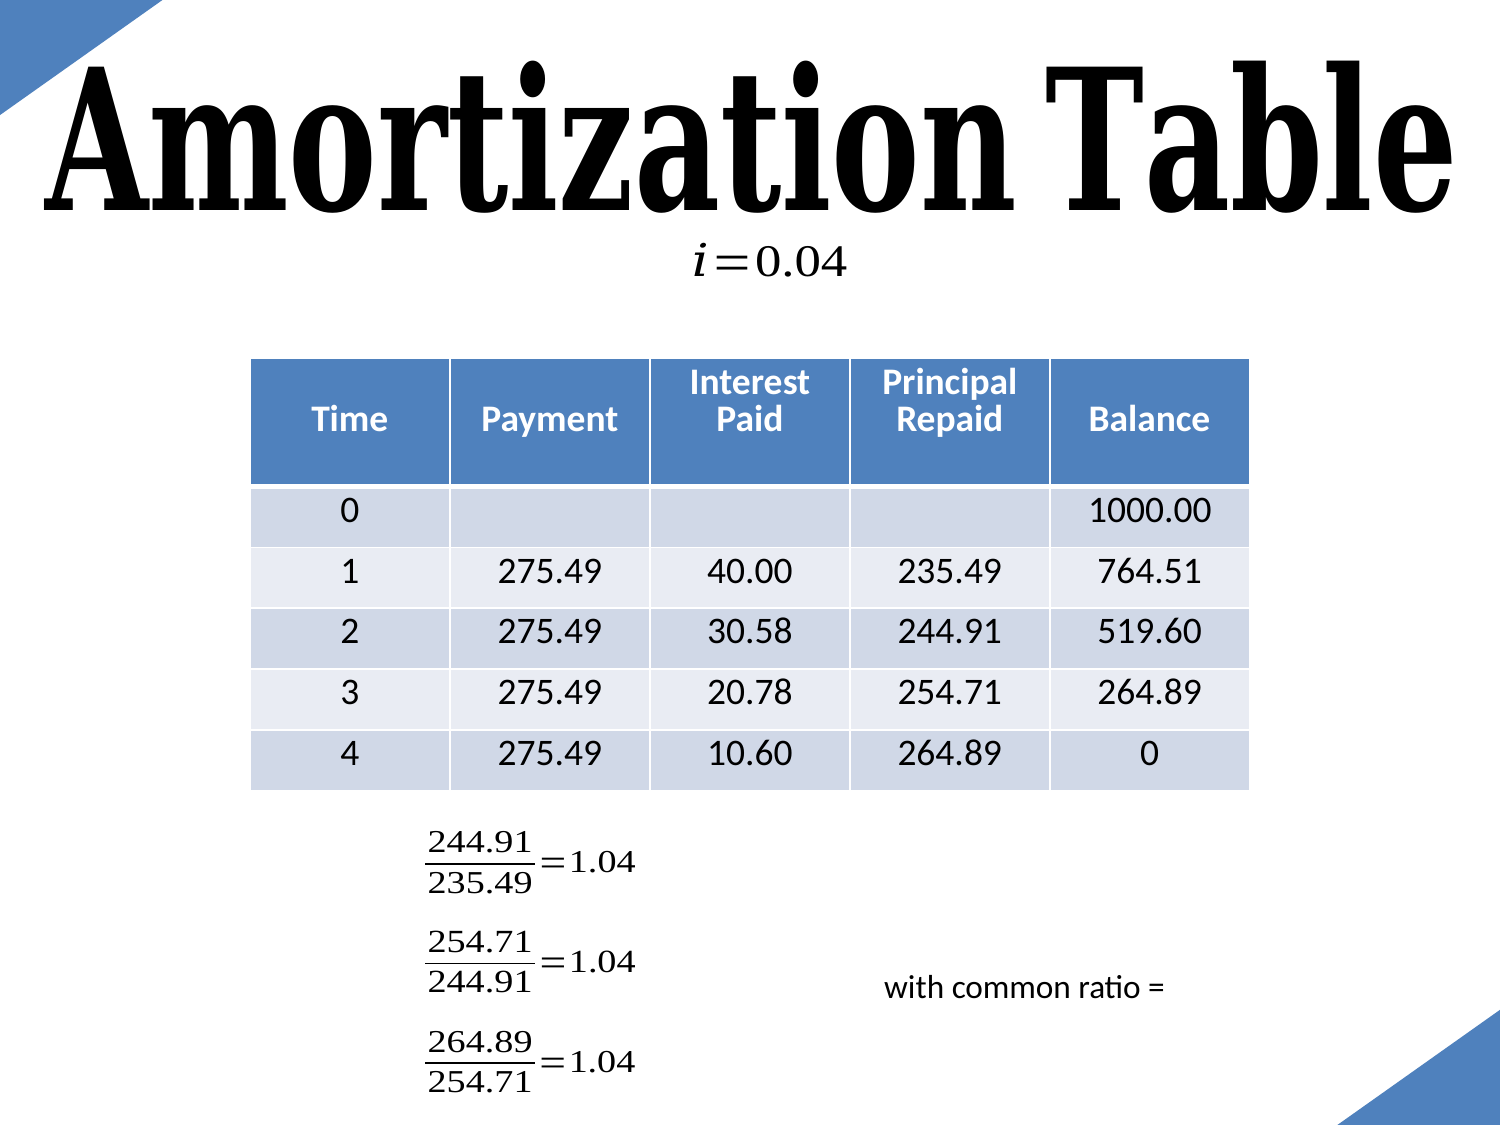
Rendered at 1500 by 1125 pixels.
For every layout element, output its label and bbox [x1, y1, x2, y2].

text_box [317, 106, 1500, 294]
text_box [45, 245, 1388, 1062]
